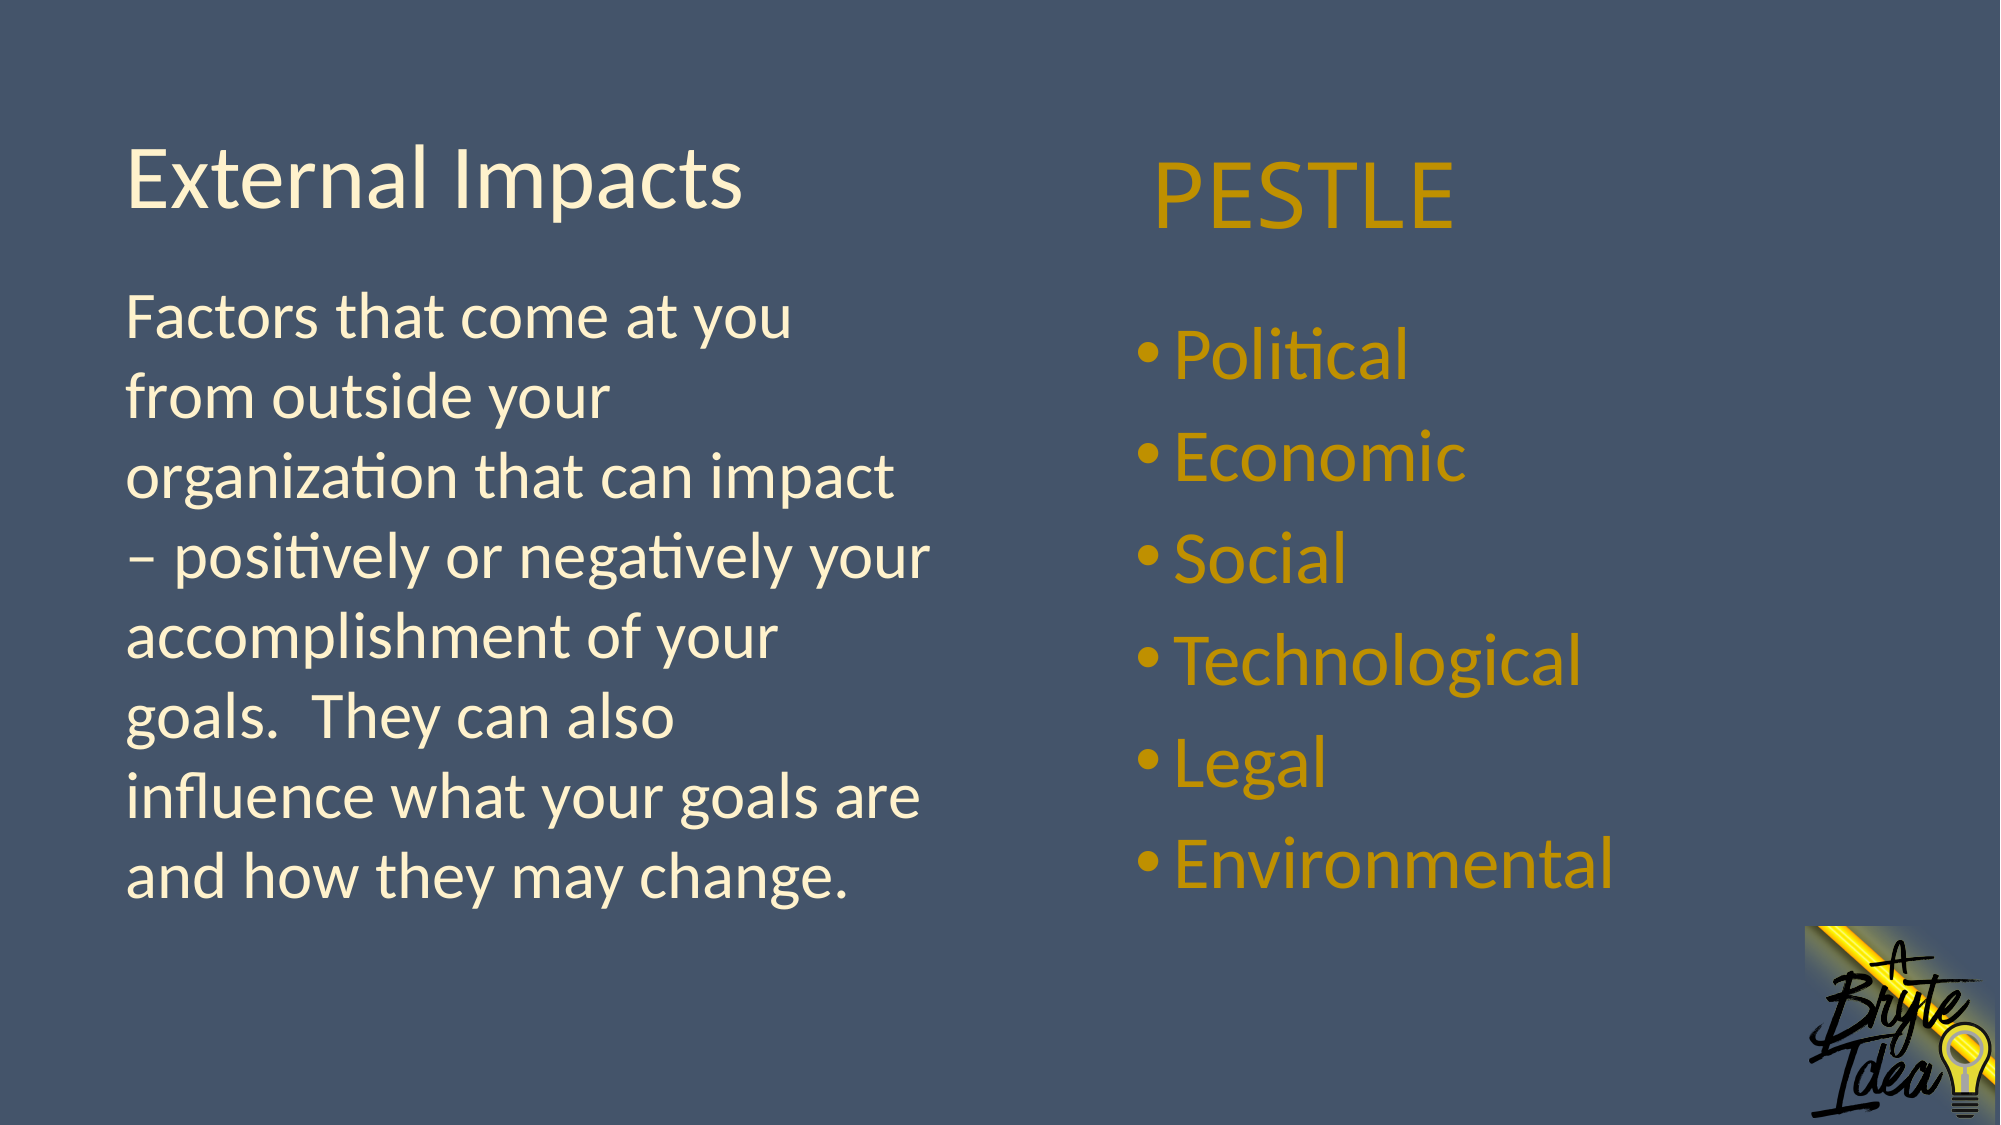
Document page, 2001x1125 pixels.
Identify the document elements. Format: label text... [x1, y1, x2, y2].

text_box External Impacts Factors that come at you from outside your organization that can impact – positively or negatively your accomplishment of your goals. They can also influence what your goals are and how they may change. [110, 109, 951, 920]
title PESTLE [1135, 90, 1494, 307]
list Political Economic Social Technological Legal Environmental [1120, 307, 1738, 1022]
picture [1804, 926, 1996, 1125]
